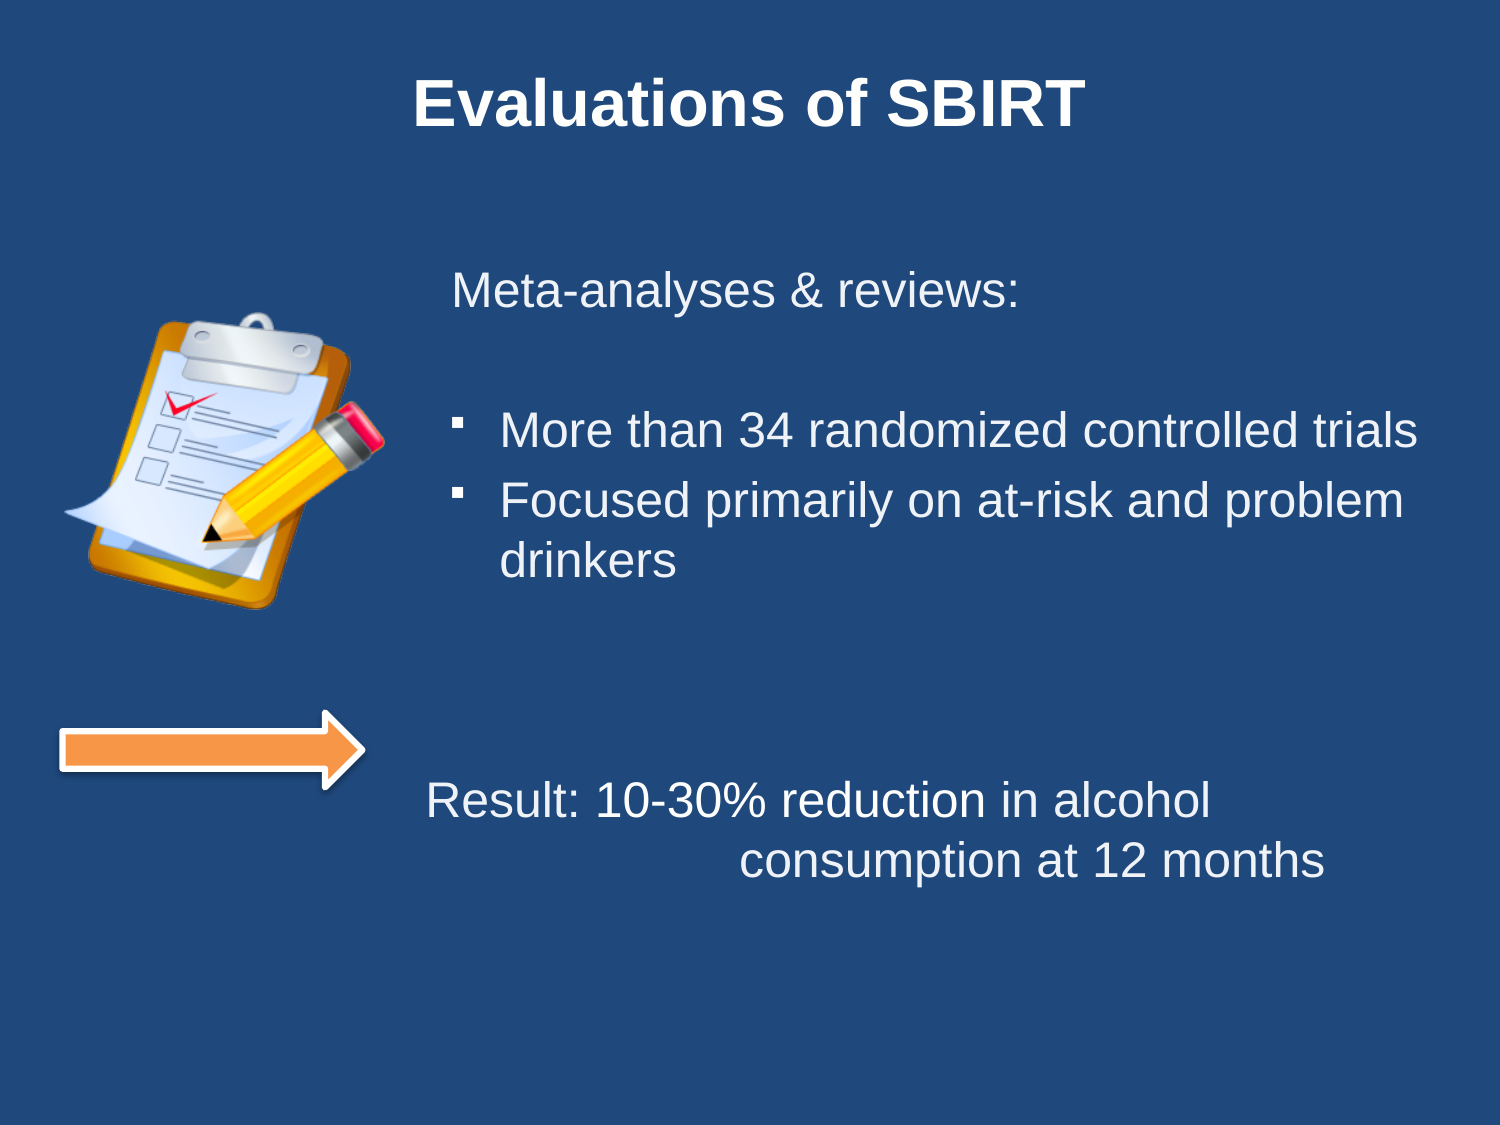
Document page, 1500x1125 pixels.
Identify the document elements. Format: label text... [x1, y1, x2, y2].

text_box Meta-analyses & reviews: More than 34 randomized controlled trials Focused primarily on at-risk and problem drinkers Result: 10-30% reduction in alcohol consumption at 12 months [257, 249, 1475, 1025]
picture [37, 287, 401, 651]
text_box [59, 709, 366, 791]
text_box Evaluations of SBIRT [50, 37, 1450, 163]
